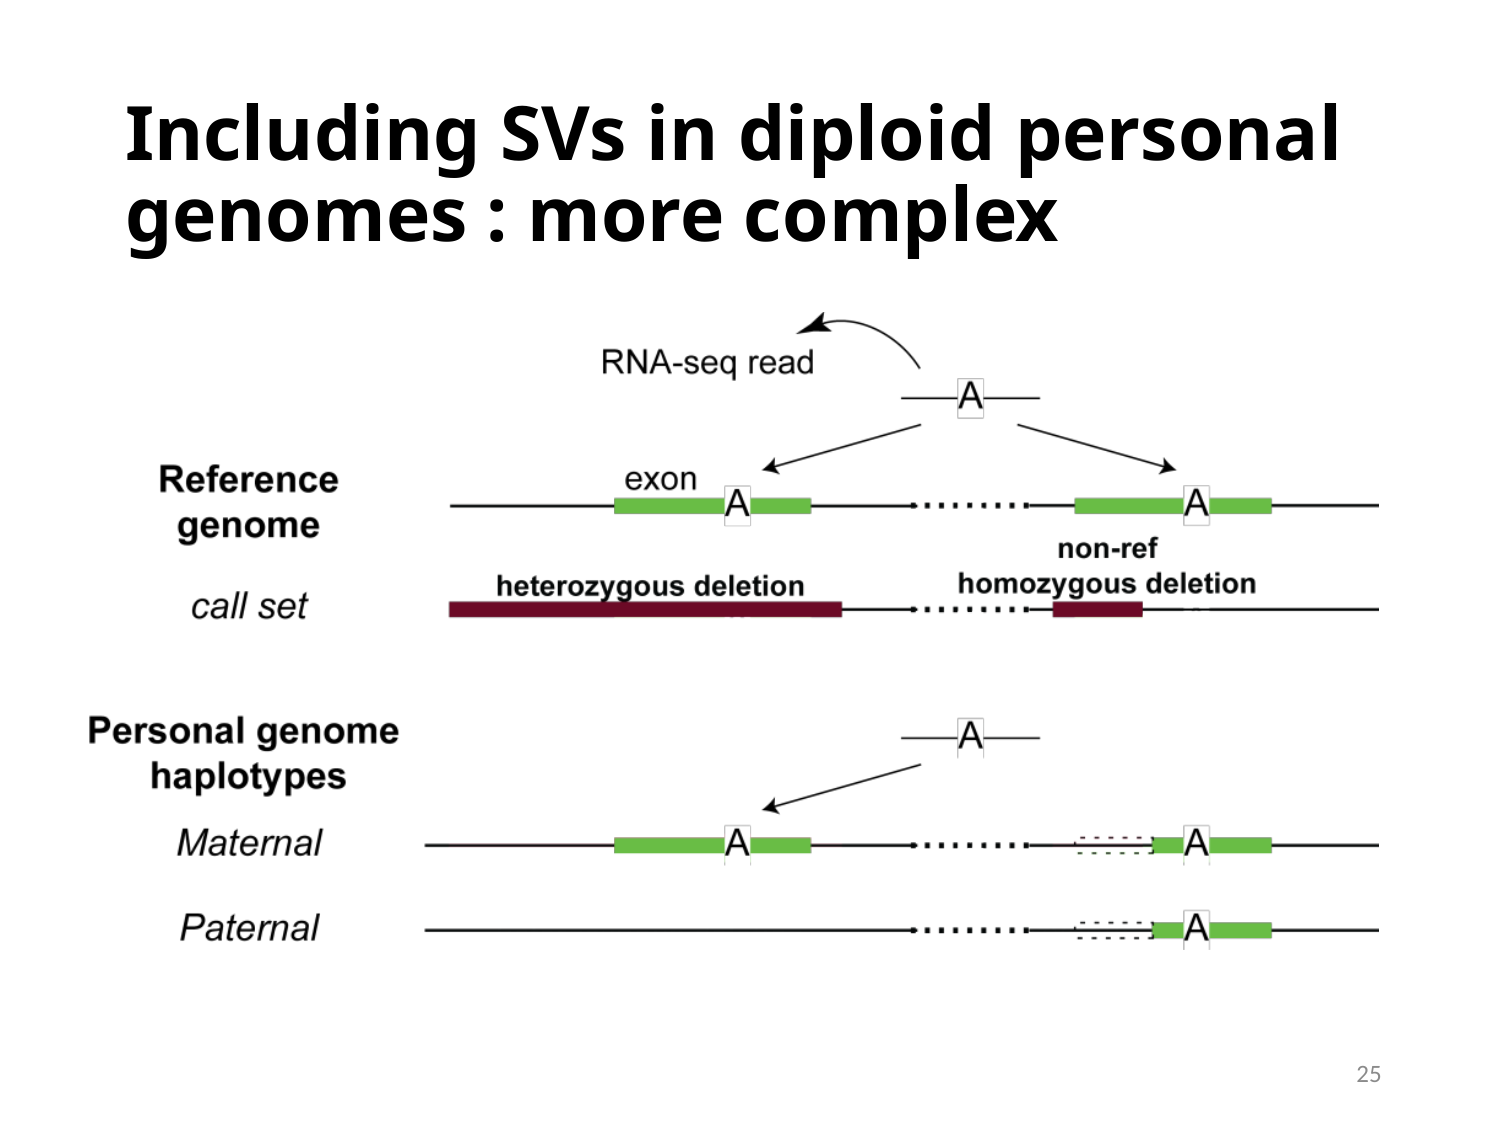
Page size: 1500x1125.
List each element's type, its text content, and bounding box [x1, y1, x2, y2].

title Including SVs in diploid personal genomes : more complex [109, 91, 1404, 264]
picture [87, 312, 1379, 950]
slide_number 25 [1059, 1042, 1397, 1103]
